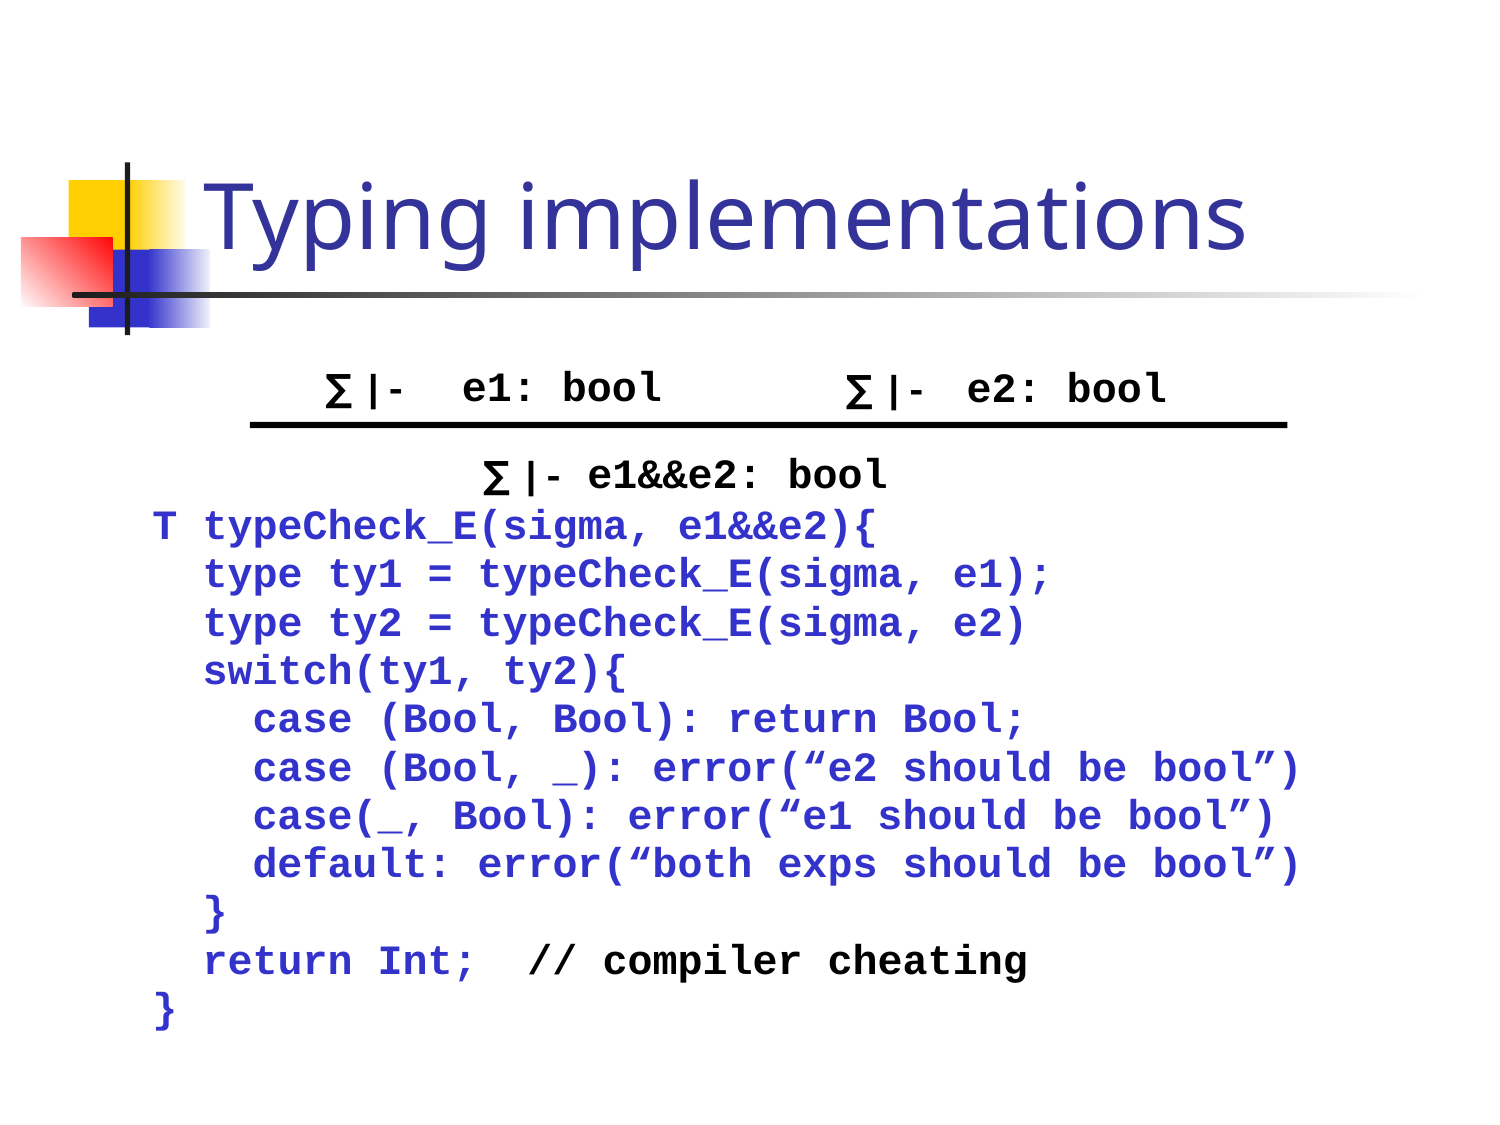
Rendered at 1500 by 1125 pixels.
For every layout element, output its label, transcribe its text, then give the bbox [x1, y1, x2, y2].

title Typing implementations [188, 35, 1468, 275]
text_box ∑ |- e1&&e2: bool [468, 439, 903, 505]
list T typeCheck_E(sigma, e1&&e2){ type ty1 = typeCheck_E(sigma, e1); type ty2 = typeCheck_E(sigma, e2) switch(ty1, ty2){ case (Bool, Bool): return Bool; case (Bool, _): error(“e2 should be bool”) case(_, Bool): error(“e1 should be bool”) default: error(“both exps should be bool”) } return Int; // compiler cheating } [137, 500, 1413, 956]
text_box ∑ |- e1: bool [310, 352, 677, 418]
text_box ∑ |- e2: bool [831, 353, 1182, 419]
